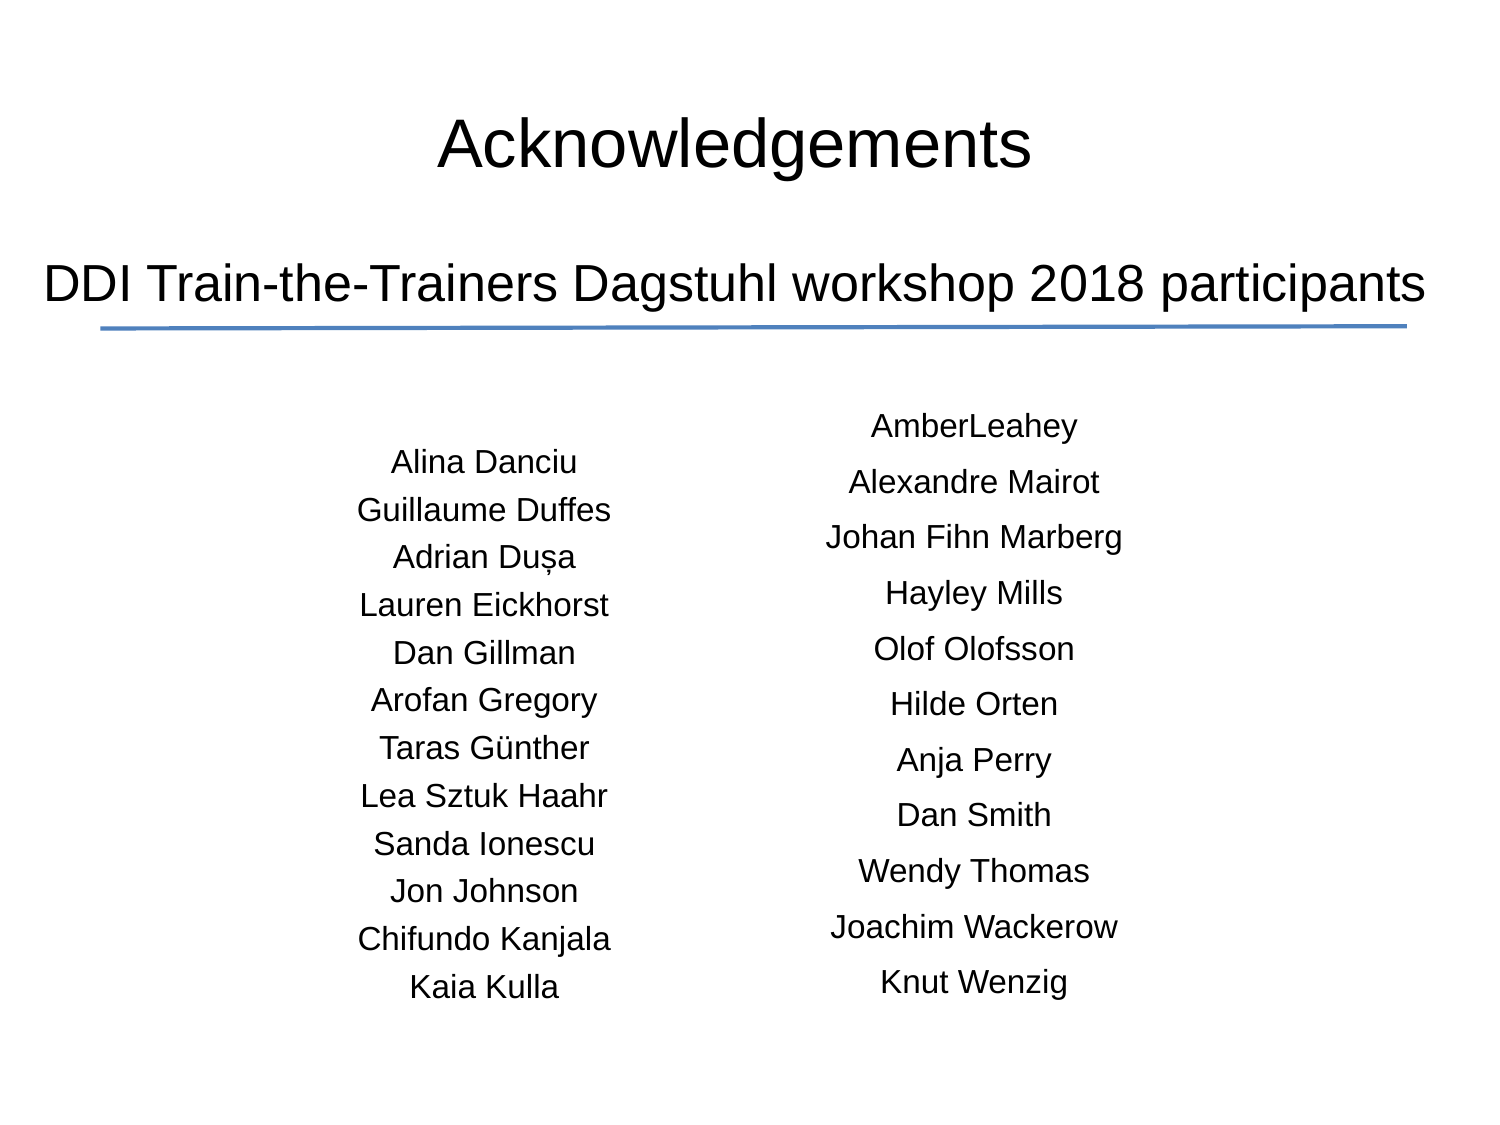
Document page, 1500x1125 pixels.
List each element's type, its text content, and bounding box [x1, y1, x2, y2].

list Acknowledgements DDI Train-the-Trainers Dagstuhl workshop 2018 participants [0, 101, 1471, 320]
text_box AmberLeahey Alexandre Mairot Johan Fihn Marberg Hayley Mills Olof Olofsson Hilde Orten Anja Perry Dan Smith Wendy Thomas Joachim Wackerow Knut Wenzig [667, 397, 1282, 1025]
list Alina Danciu Guillaume Duffes Adrian Dușa Lauren Eickhorst Dan Gillman Arofan Gregory Taras Günther Lea Sztuk Haahr Sanda Ionescu Jon Johnson Chifundo Kanjala Kaia Kulla [171, 432, 742, 1034]
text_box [100, 325, 1408, 329]
